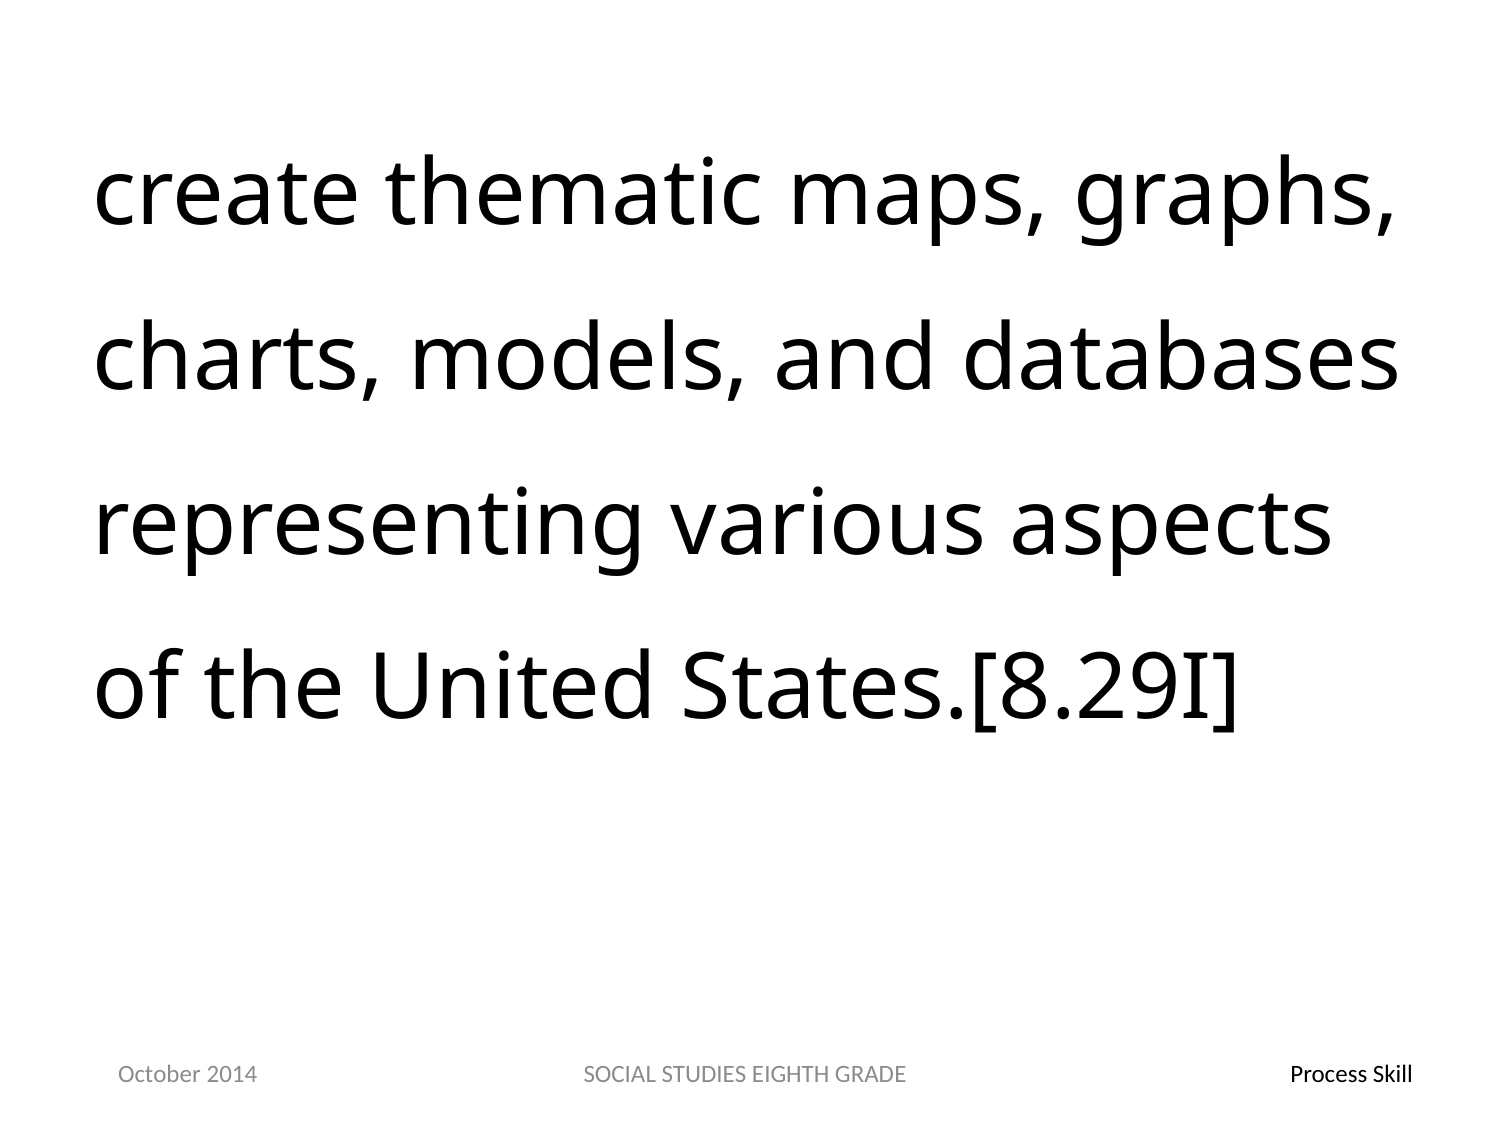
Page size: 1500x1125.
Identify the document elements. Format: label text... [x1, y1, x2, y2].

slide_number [103, 1042, 441, 1103]
subtitle create thematic maps, graphs, charts, models, and databases representing various aspects of the United States.[8.29I] [78, 70, 1429, 1014]
footer SOCIAL STUDIES EIGHTH GRADE [492, 1042, 999, 1103]
